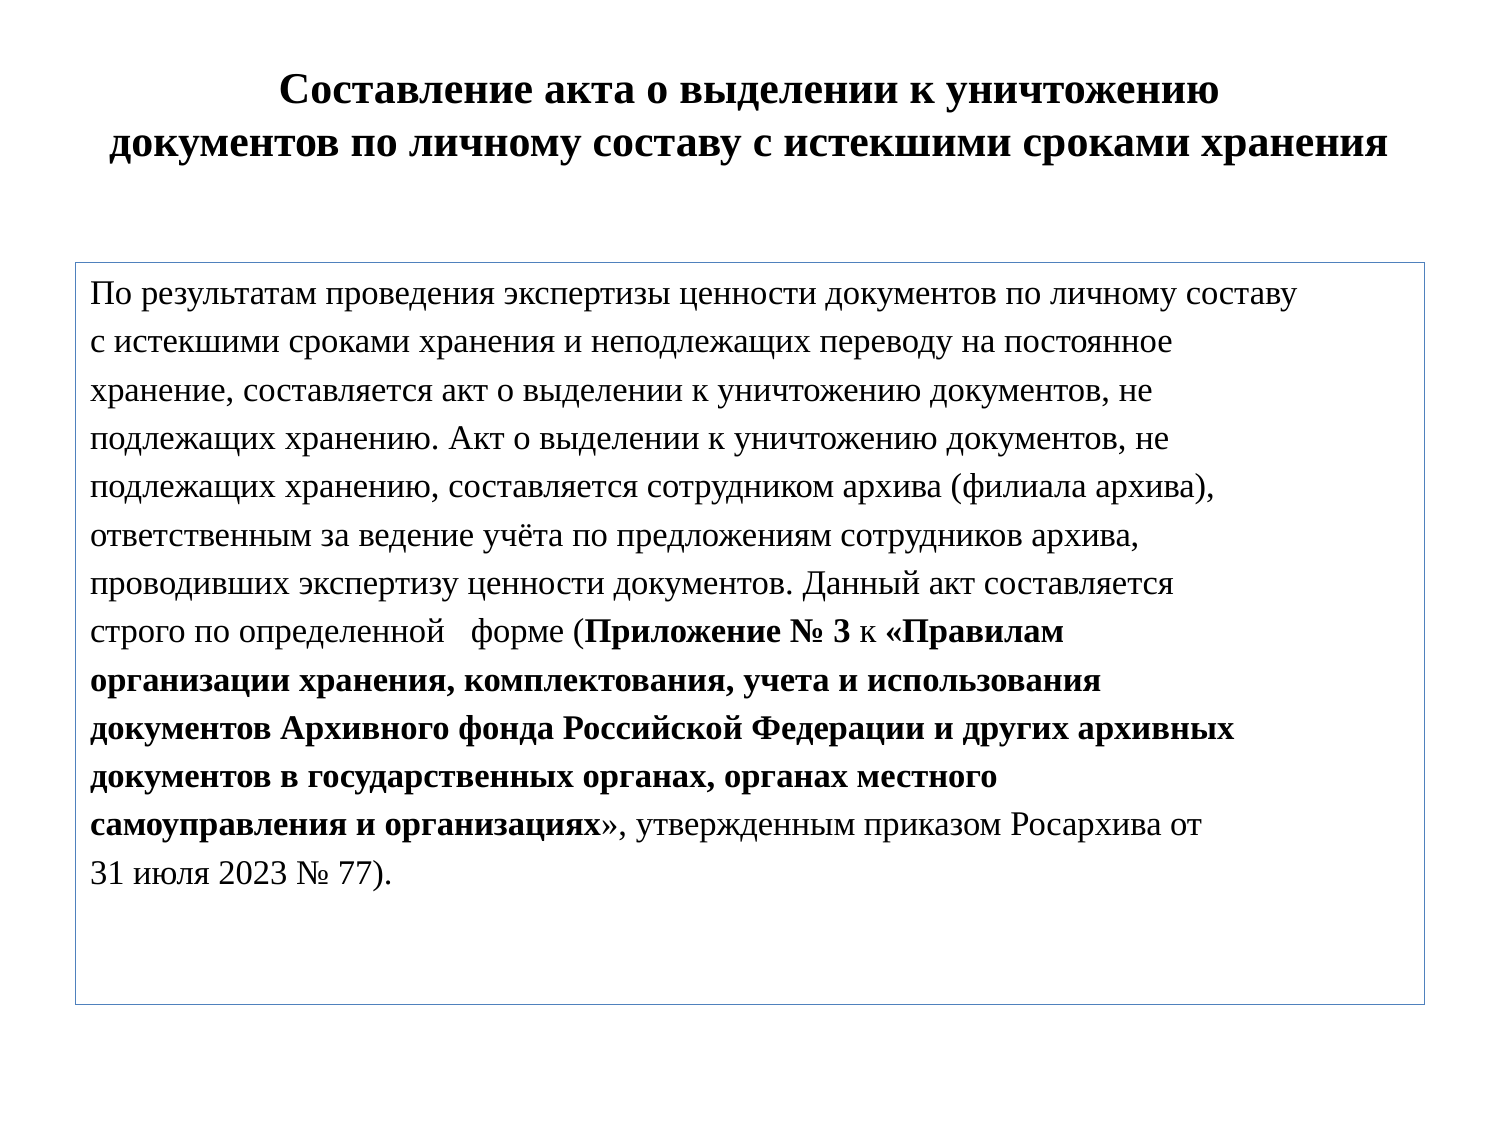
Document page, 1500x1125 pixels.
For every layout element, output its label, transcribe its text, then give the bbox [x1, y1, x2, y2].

list По результатам проведения экспертизы ценности документов по личному составу с истекшими сроками хранения и неподлежащих переводу на постоянное хранение, составляется акт о выделении к уничтожению документов, не подлежащих хранению. Акт о выделении к уничтожению документов, не подлежащих хранению, составляется сотрудником архива (филиала архива), ответственным за ведение учёта по предложениям сотрудников архива, проводивших экспертизу ценности документов. Данный акт составляется строго по определенной форме (Приложение № 3 к «Правилам организации хранения, комплектования, учета и использования документов Архивного фонда Российской Федерации и других архивных документов в государственных органах, органах местного самоуправления и организациях», утвержденным приказом Росархива от 31 июля 2023 № 77). [75, 262, 1425, 1005]
title Составление акта о выделении к уничтожению документов по личному составу с истекшими сроками хранения [75, 45, 1425, 233]
